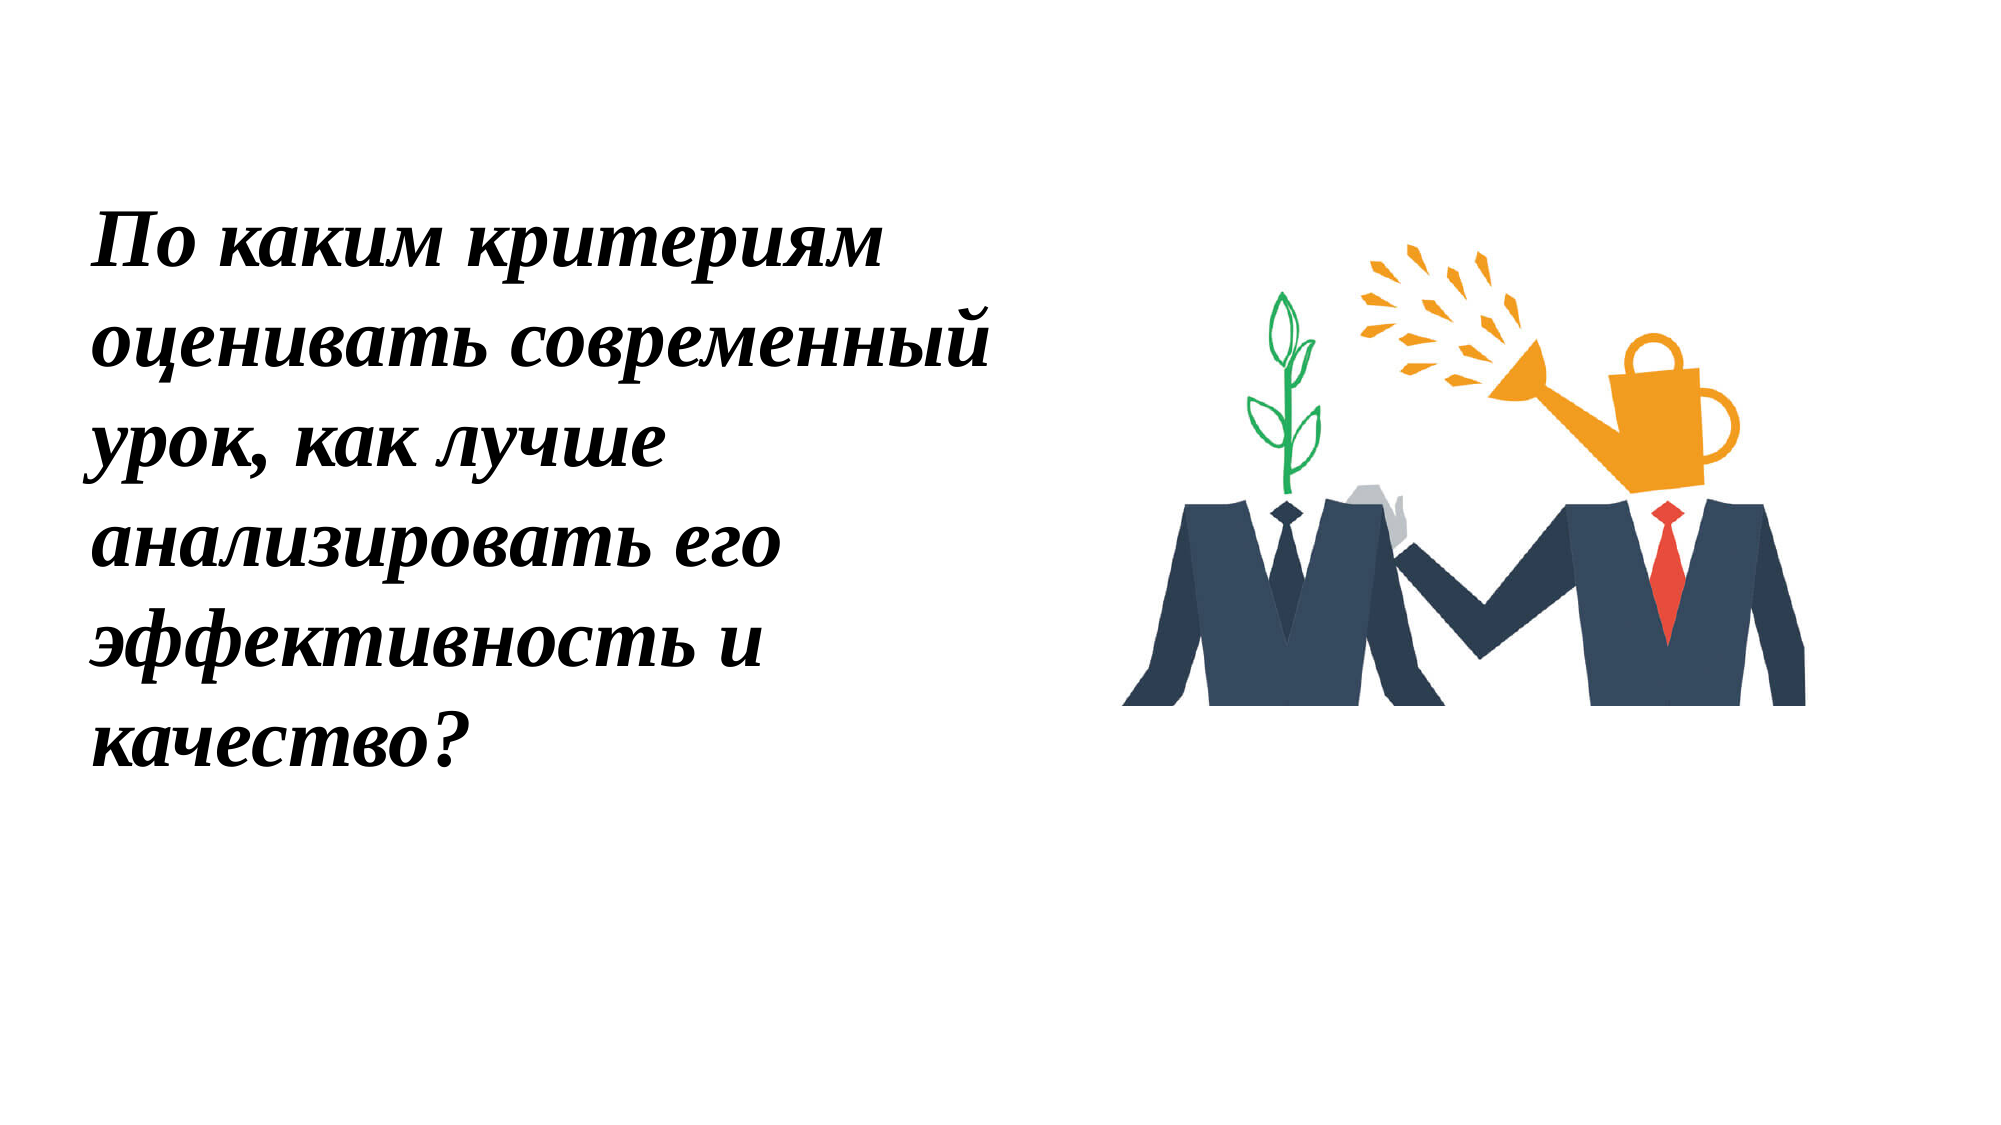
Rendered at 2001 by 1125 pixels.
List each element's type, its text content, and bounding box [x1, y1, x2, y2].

picture [1098, 213, 1838, 706]
text_box По каким критериям оценивать современный урок, как лучше анализировать его эффективность и качество? [76, 175, 1077, 791]
